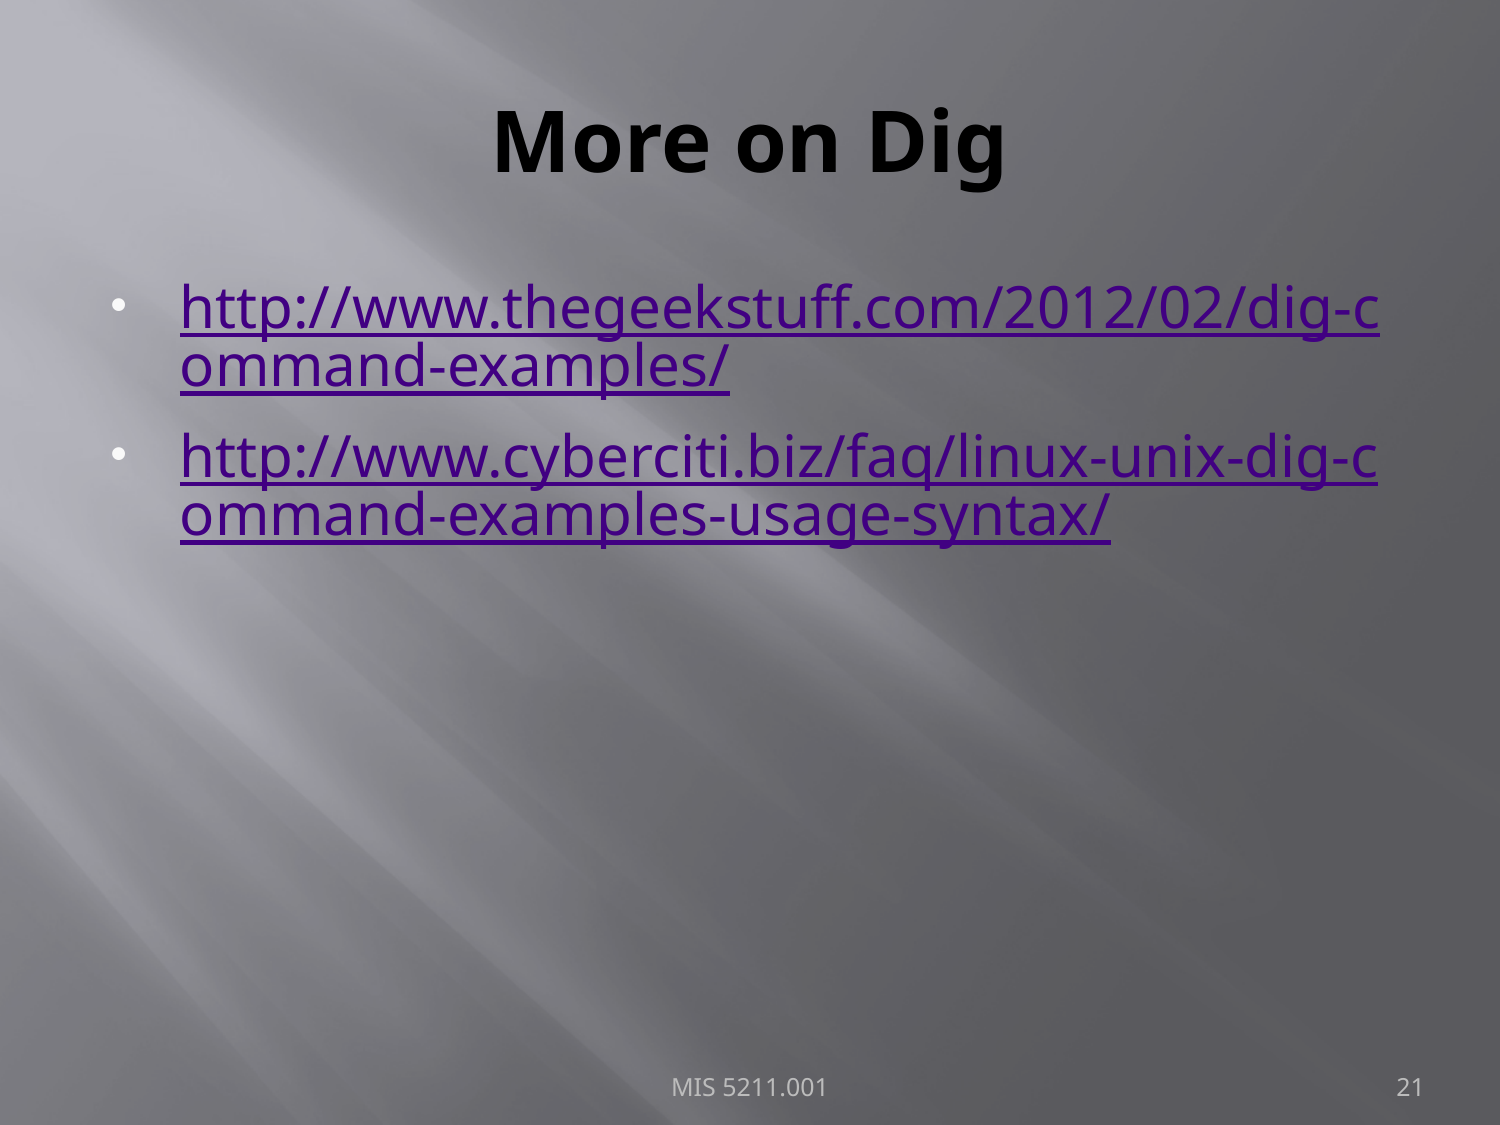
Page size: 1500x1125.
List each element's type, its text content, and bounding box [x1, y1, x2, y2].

list http://www.thegeekstuff.com/2012/02/dig-command-examples/ http://www.cyberciti.biz/faq/linux-unix-dig-command-examples-usage-syntax/ [75, 262, 1425, 1035]
slide_number 21 [1299, 1052, 1425, 1113]
footer MIS 5211.001 [512, 1052, 988, 1113]
title More on Dig [75, 45, 1425, 233]
